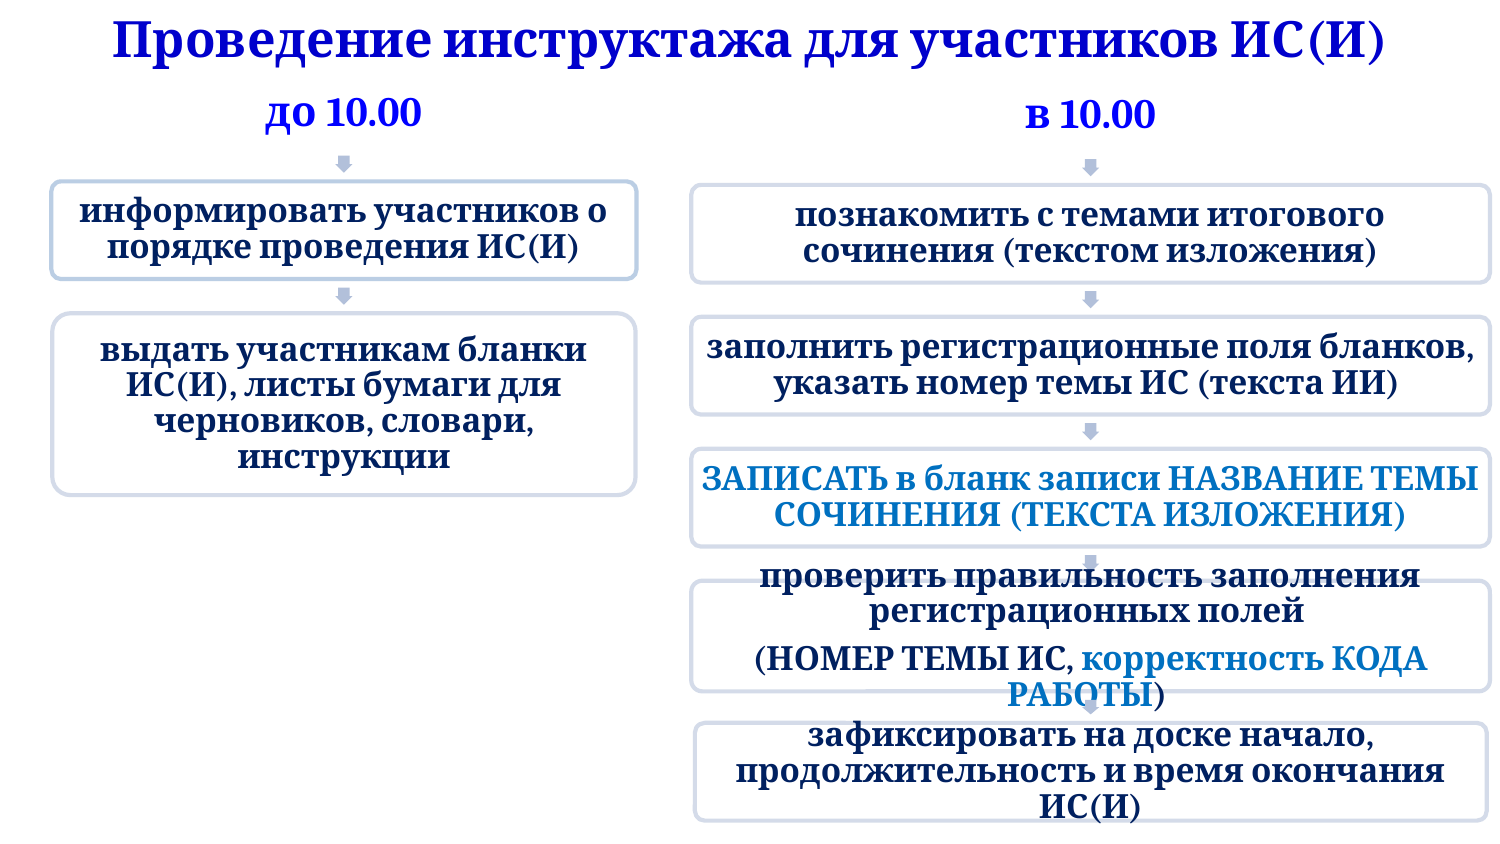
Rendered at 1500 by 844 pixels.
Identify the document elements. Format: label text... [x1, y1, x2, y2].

text_box Проведение инструктажа для участников ИС(И) [0, 0, 1500, 75]
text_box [41, 79, 1500, 824]
